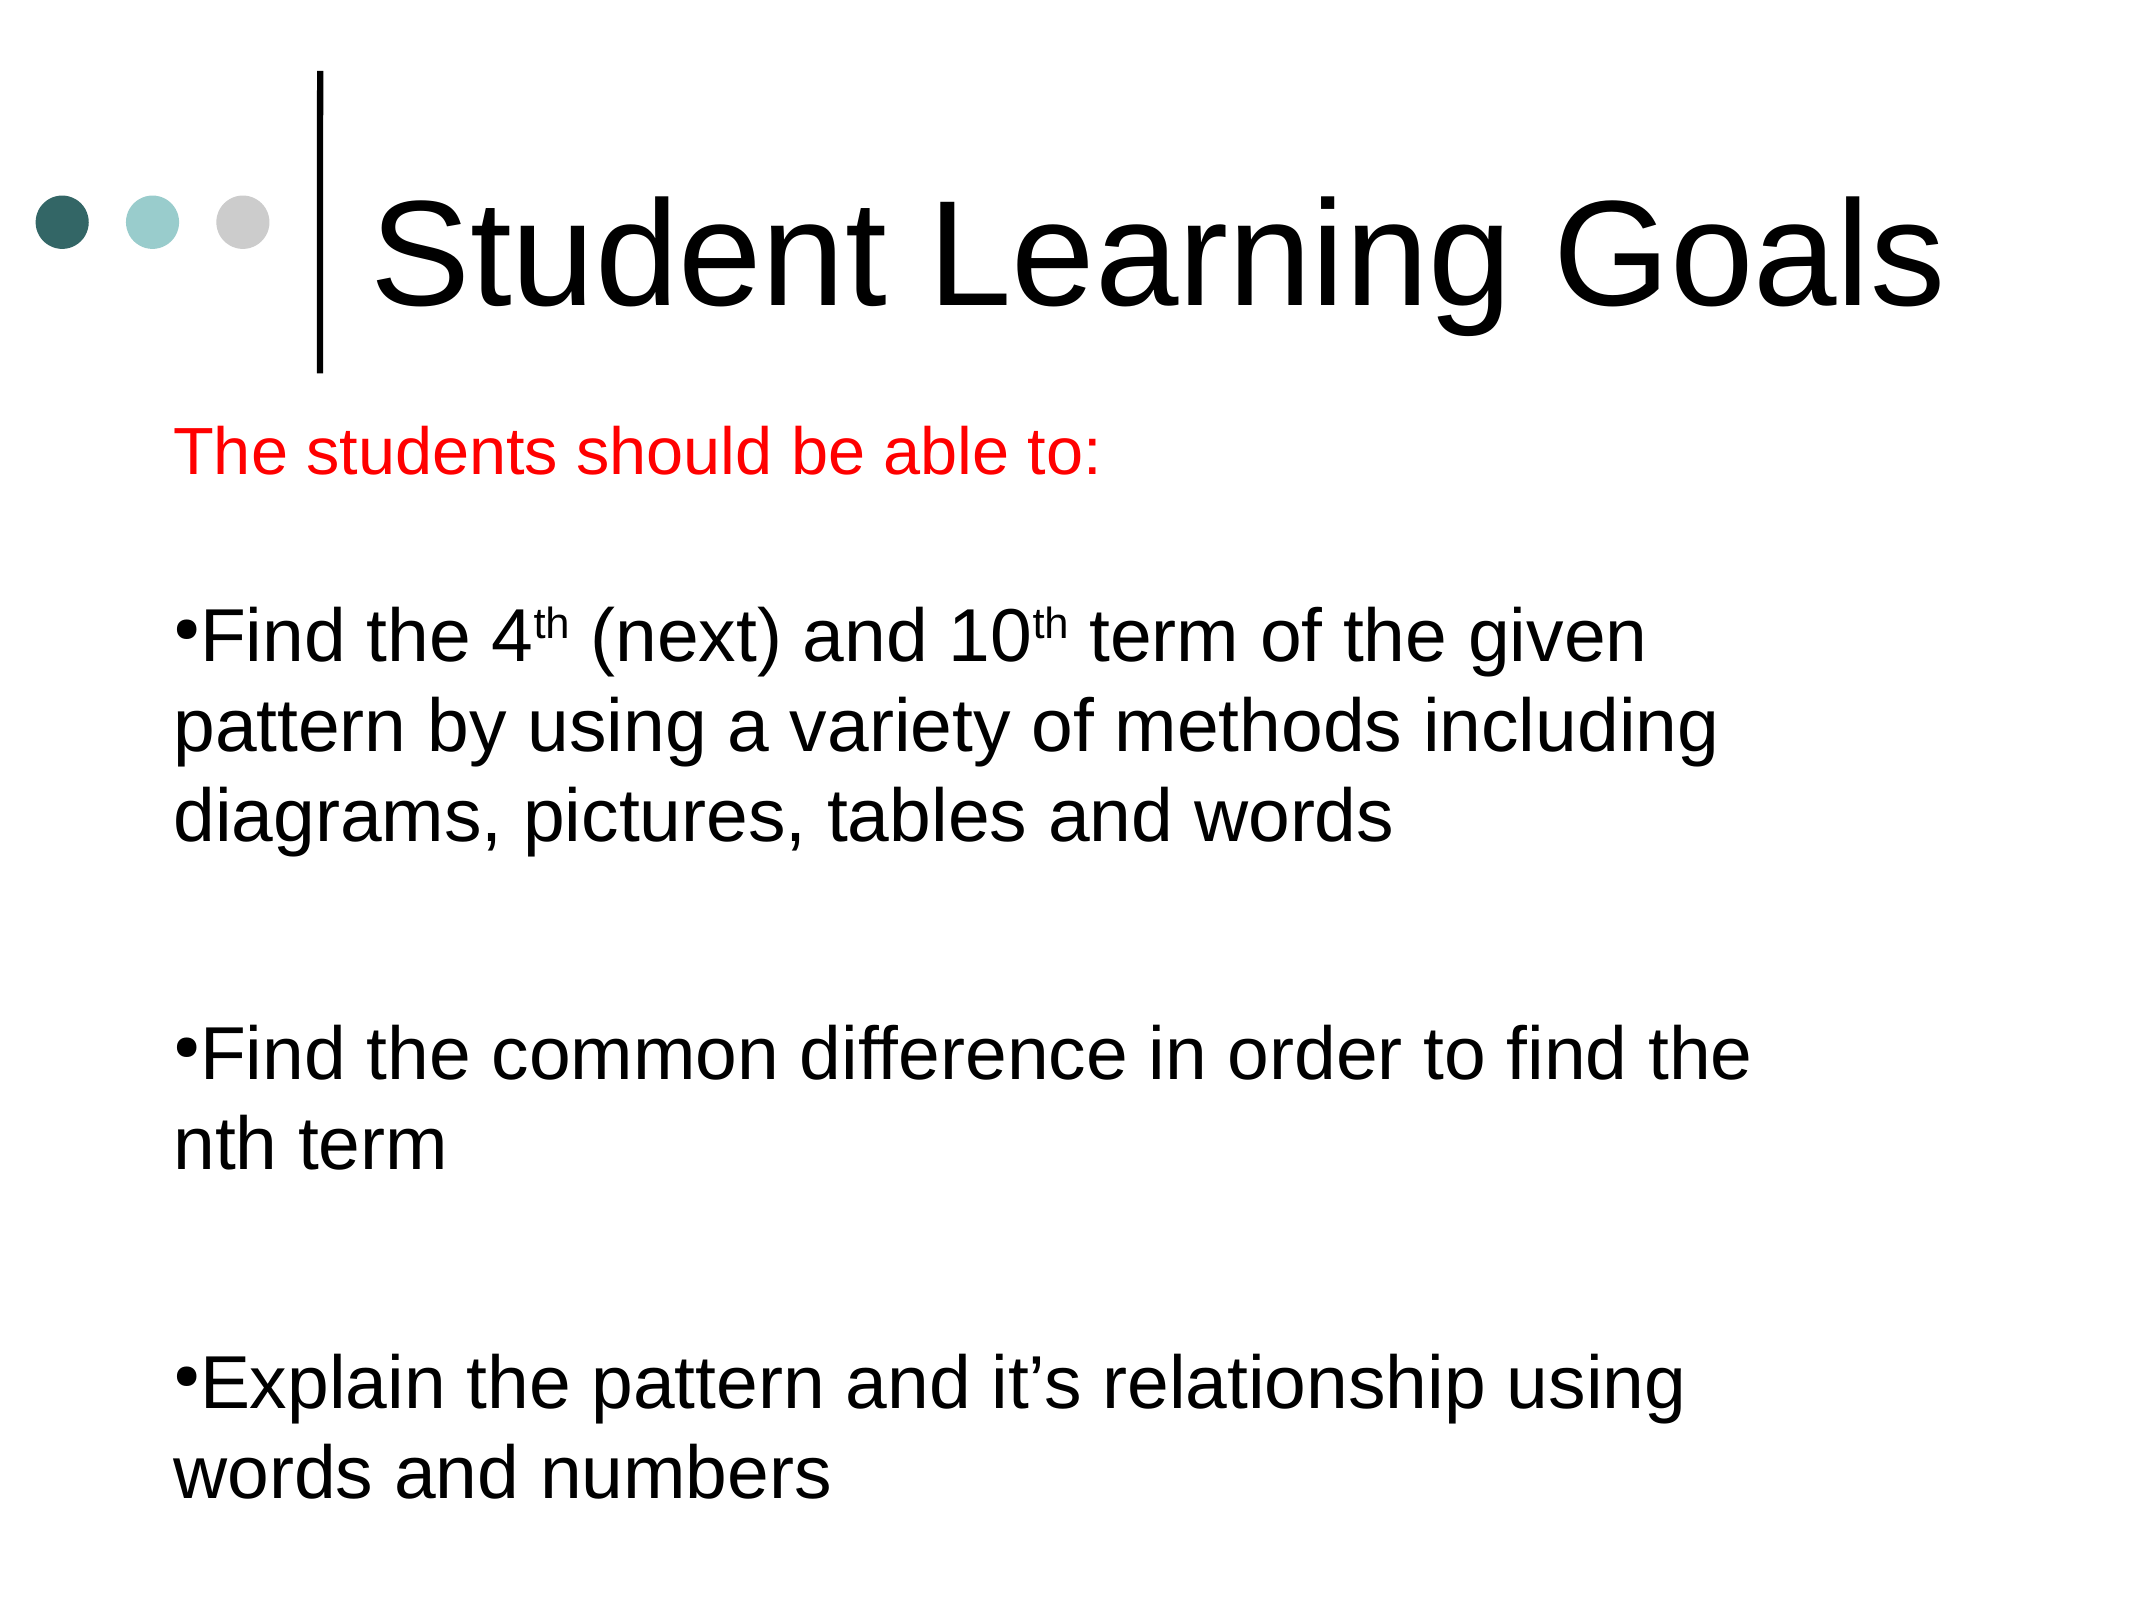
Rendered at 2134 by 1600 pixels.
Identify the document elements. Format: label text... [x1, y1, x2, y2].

title Student Learning Goals [355, 147, 1992, 401]
list The students should be able to: Find the 4th (next) and 10th term of the given pattern by using a variety of methods including diagrams, pictures, tables and words Find the common difference in order to find the nth term Explain the pattern and it’s relationship using words and numbers [158, 400, 1870, 1543]
